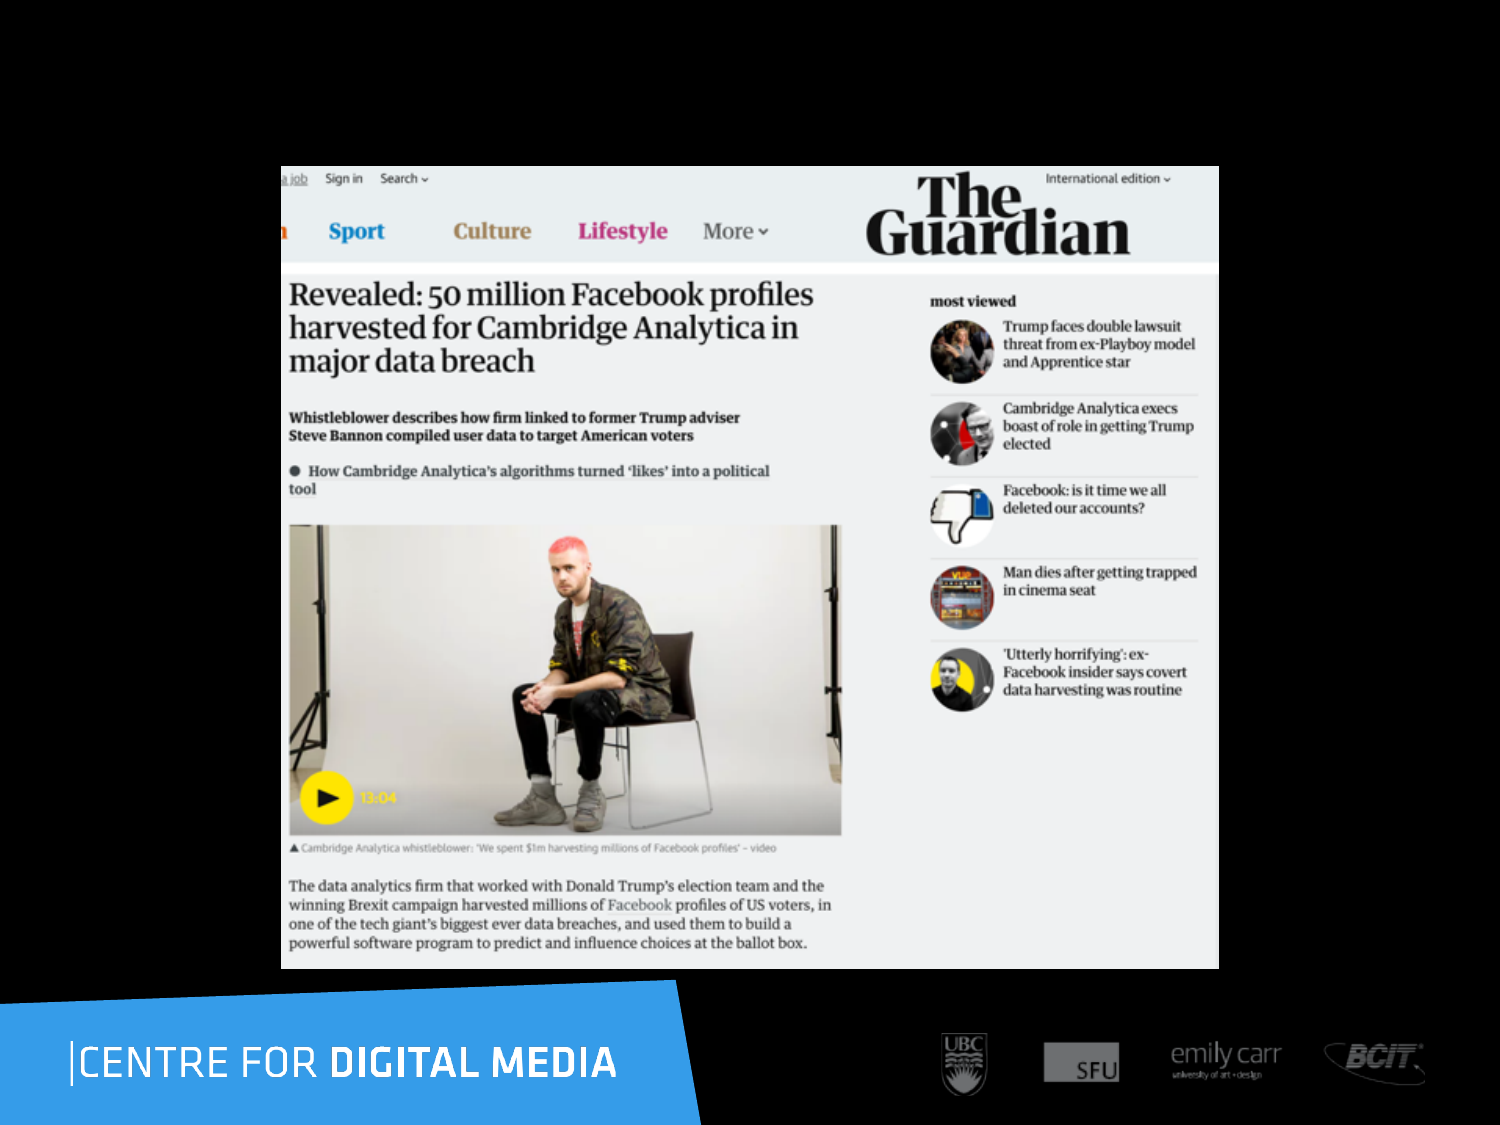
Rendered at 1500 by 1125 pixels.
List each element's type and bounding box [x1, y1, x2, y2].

list [281, 166, 1219, 969]
